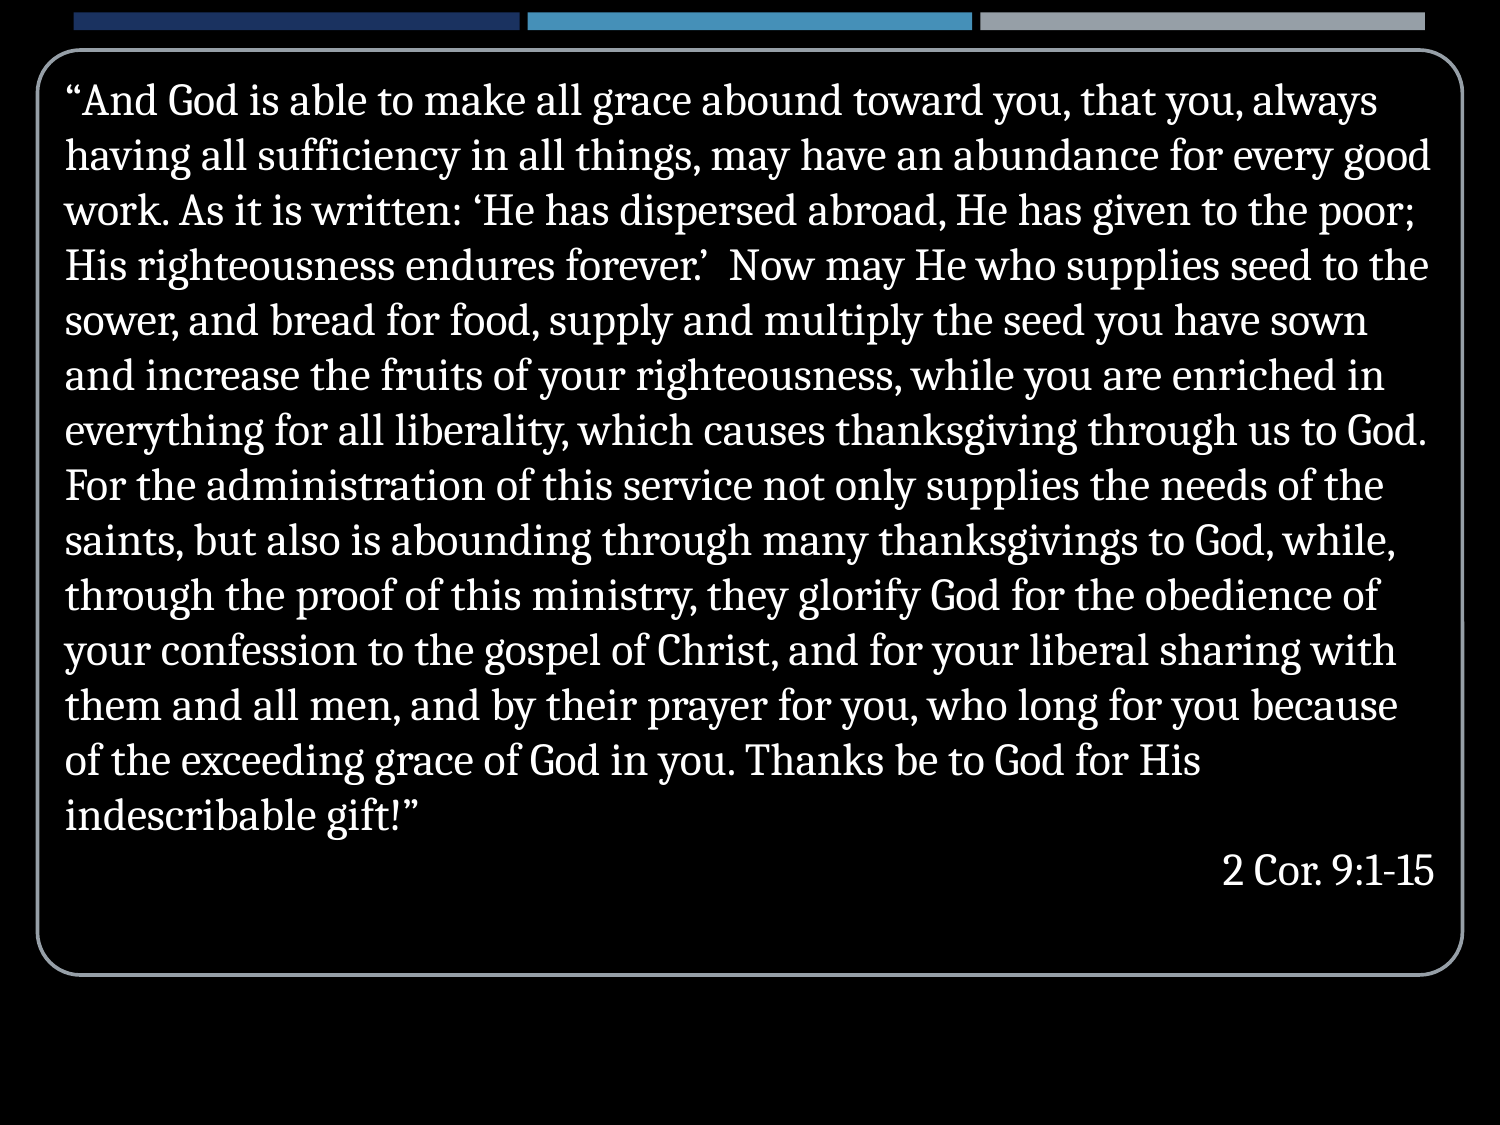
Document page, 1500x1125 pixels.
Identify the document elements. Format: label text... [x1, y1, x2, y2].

text_box “And God is able to make all grace abound toward you, that you, always having all sufficiency in all things, may have an abundance for every good work. As it is written: ‘He has dispersed abroad, He has given to the poor; His righteousness endures forever.’ Now may He who supplies seed to the sower, and bread for food, supply and multiply the seed you have sown and increase the fruits of your righteousness, while you are enriched in everything for all liberality, which causes thanksgiving through us to God. For the administration of this service not only supplies the needs of the saints, but also is abounding through many thanksgivings to God, while, through the proof of this ministry, they glorify God for the obedience of your confession to the gospel of Christ, and for your liberal sharing with them and all men, and by their prayer for you, who long for you because of the exceeding grace of God in you. Thanks be to God for His indescribable gift!” 2 Cor. 9:1-15 [35, 48, 1465, 977]
